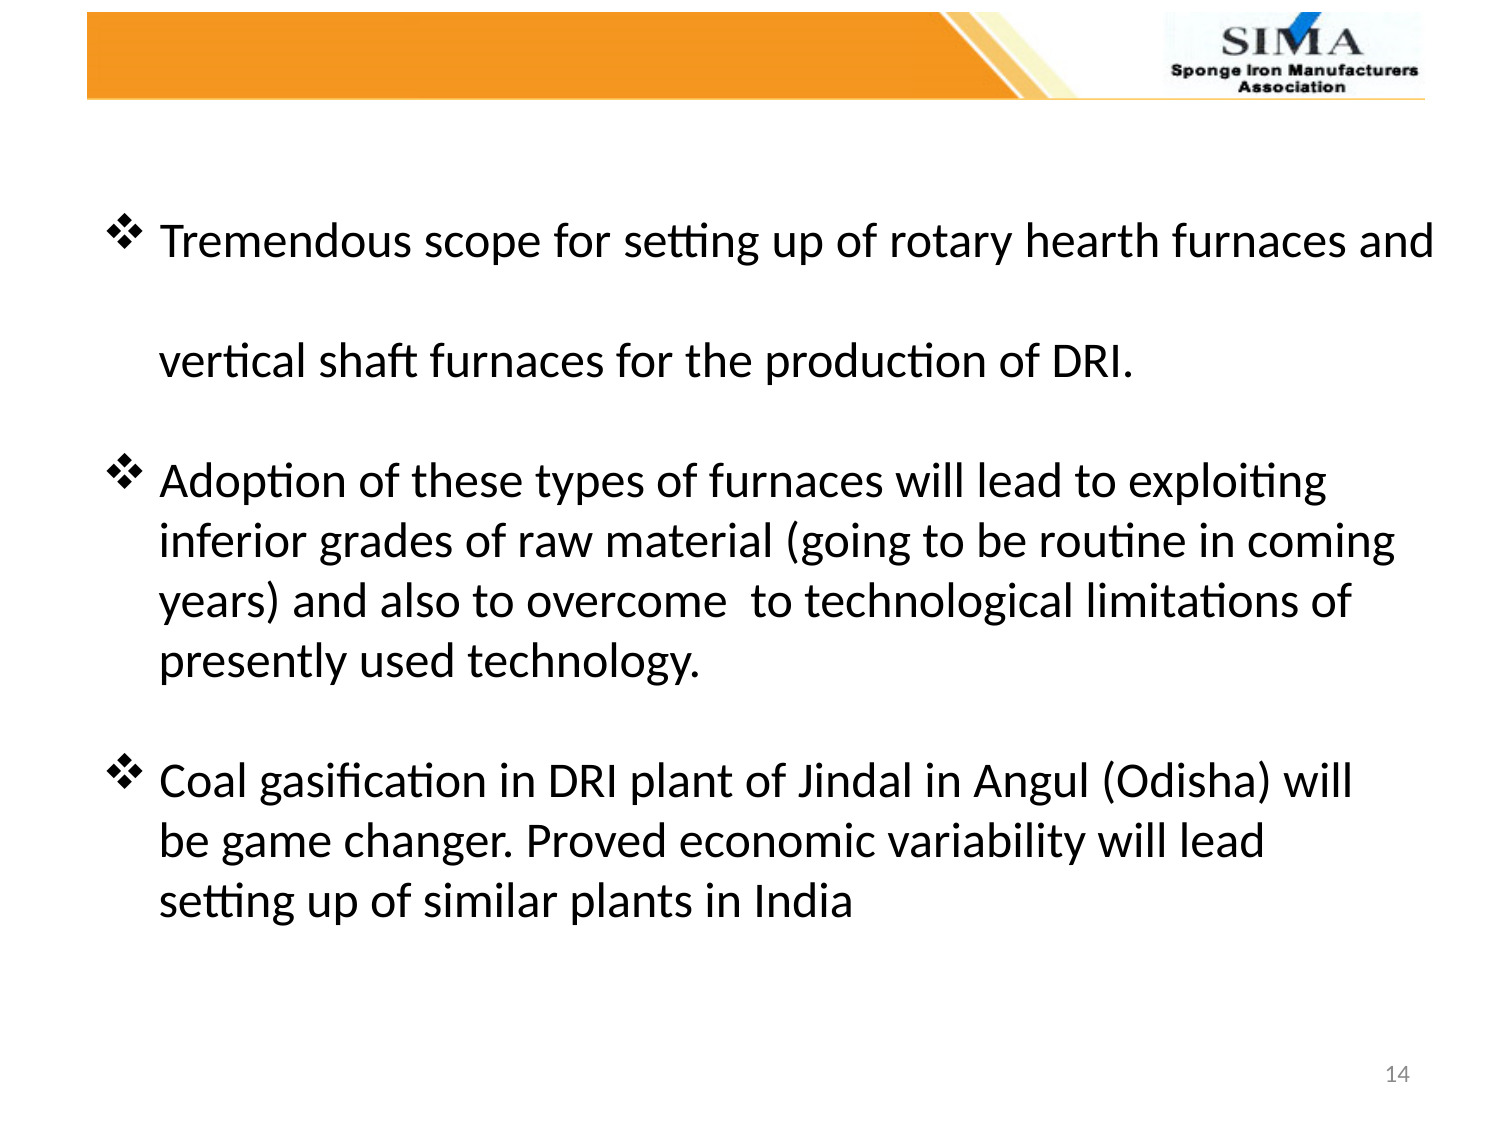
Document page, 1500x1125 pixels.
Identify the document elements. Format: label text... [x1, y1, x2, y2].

picture [87, 12, 1426, 101]
text_box Tremendous scope for setting up of rotary hearth furnaces and vertical shaft furnaces for the production of DRI. Adoption of these types of furnaces will lead to exploiting inferior grades of raw material (going to be routine in coming years) and also to overcome to technological limitations of presently used technology. Coal gasification in DRI plant of Jindal in Angul (Odisha) will be game changer. Proved economic variability will lead setting up of similar plants in India [87, 199, 1463, 935]
slide_number 14 [1074, 1042, 1425, 1103]
